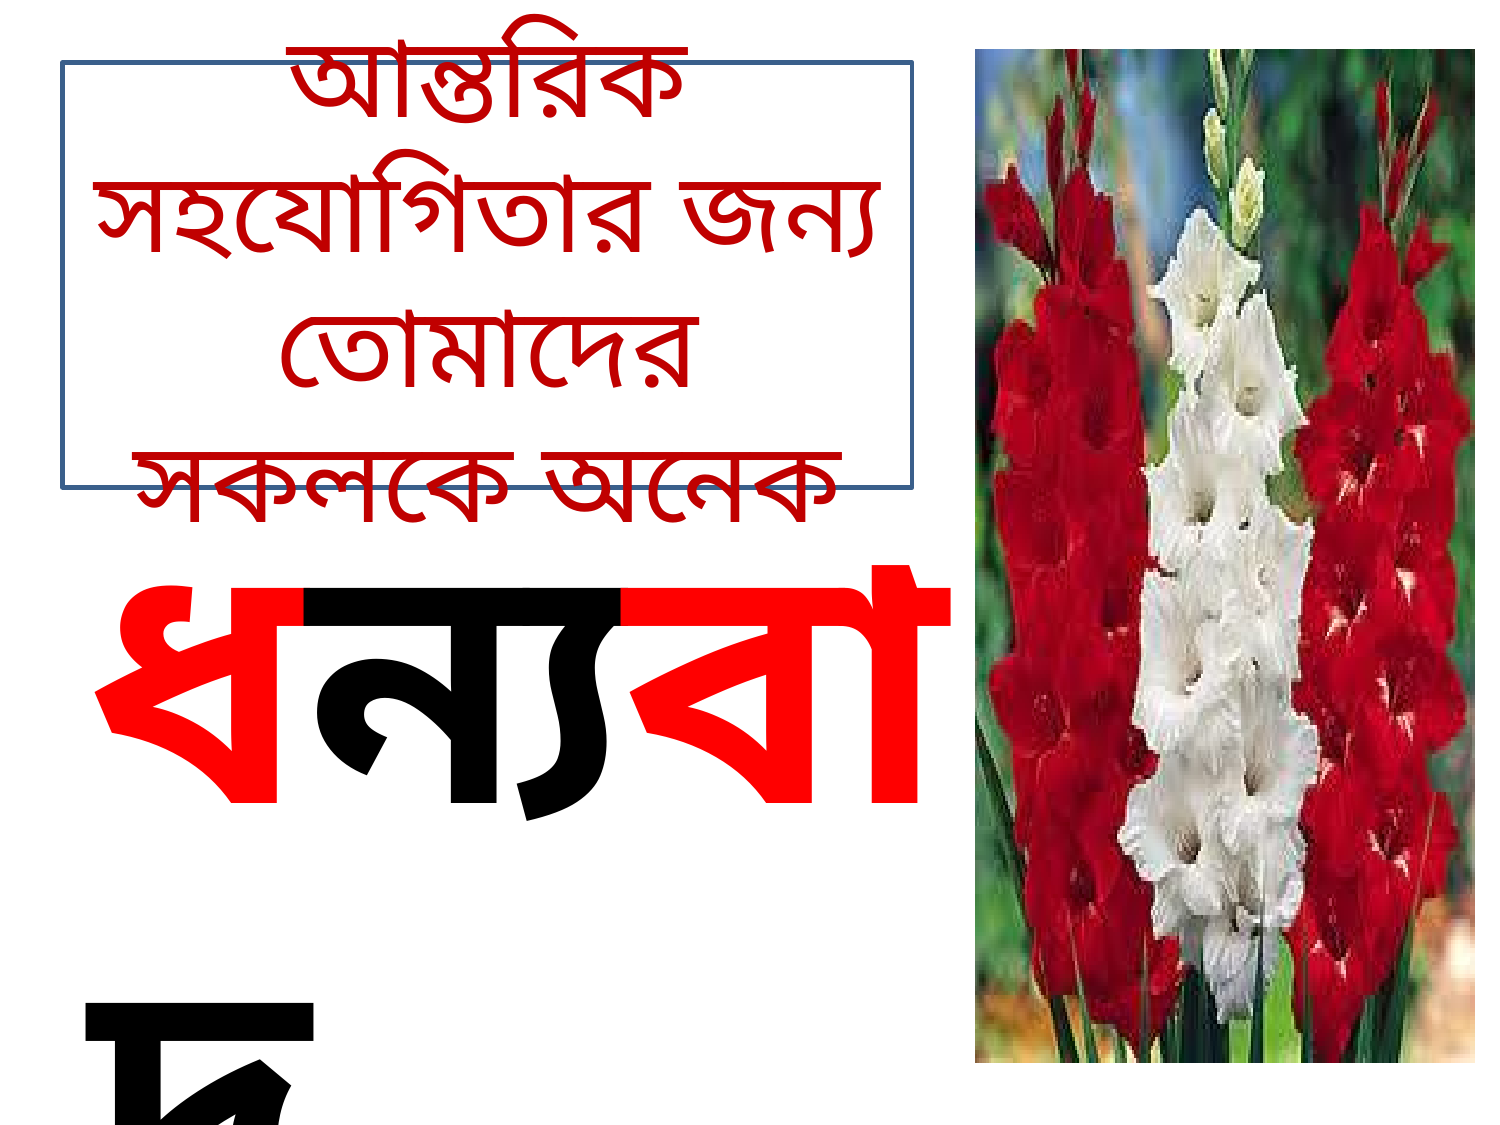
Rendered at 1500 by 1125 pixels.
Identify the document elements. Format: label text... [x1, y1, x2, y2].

picture [974, 49, 1476, 1063]
text_box ধন্যবাদ [74, 449, 988, 1125]
text_box আন্তরিক সহযোগিতার জন্য তোমাদের সকলকে অনেক [60, 60, 914, 490]
